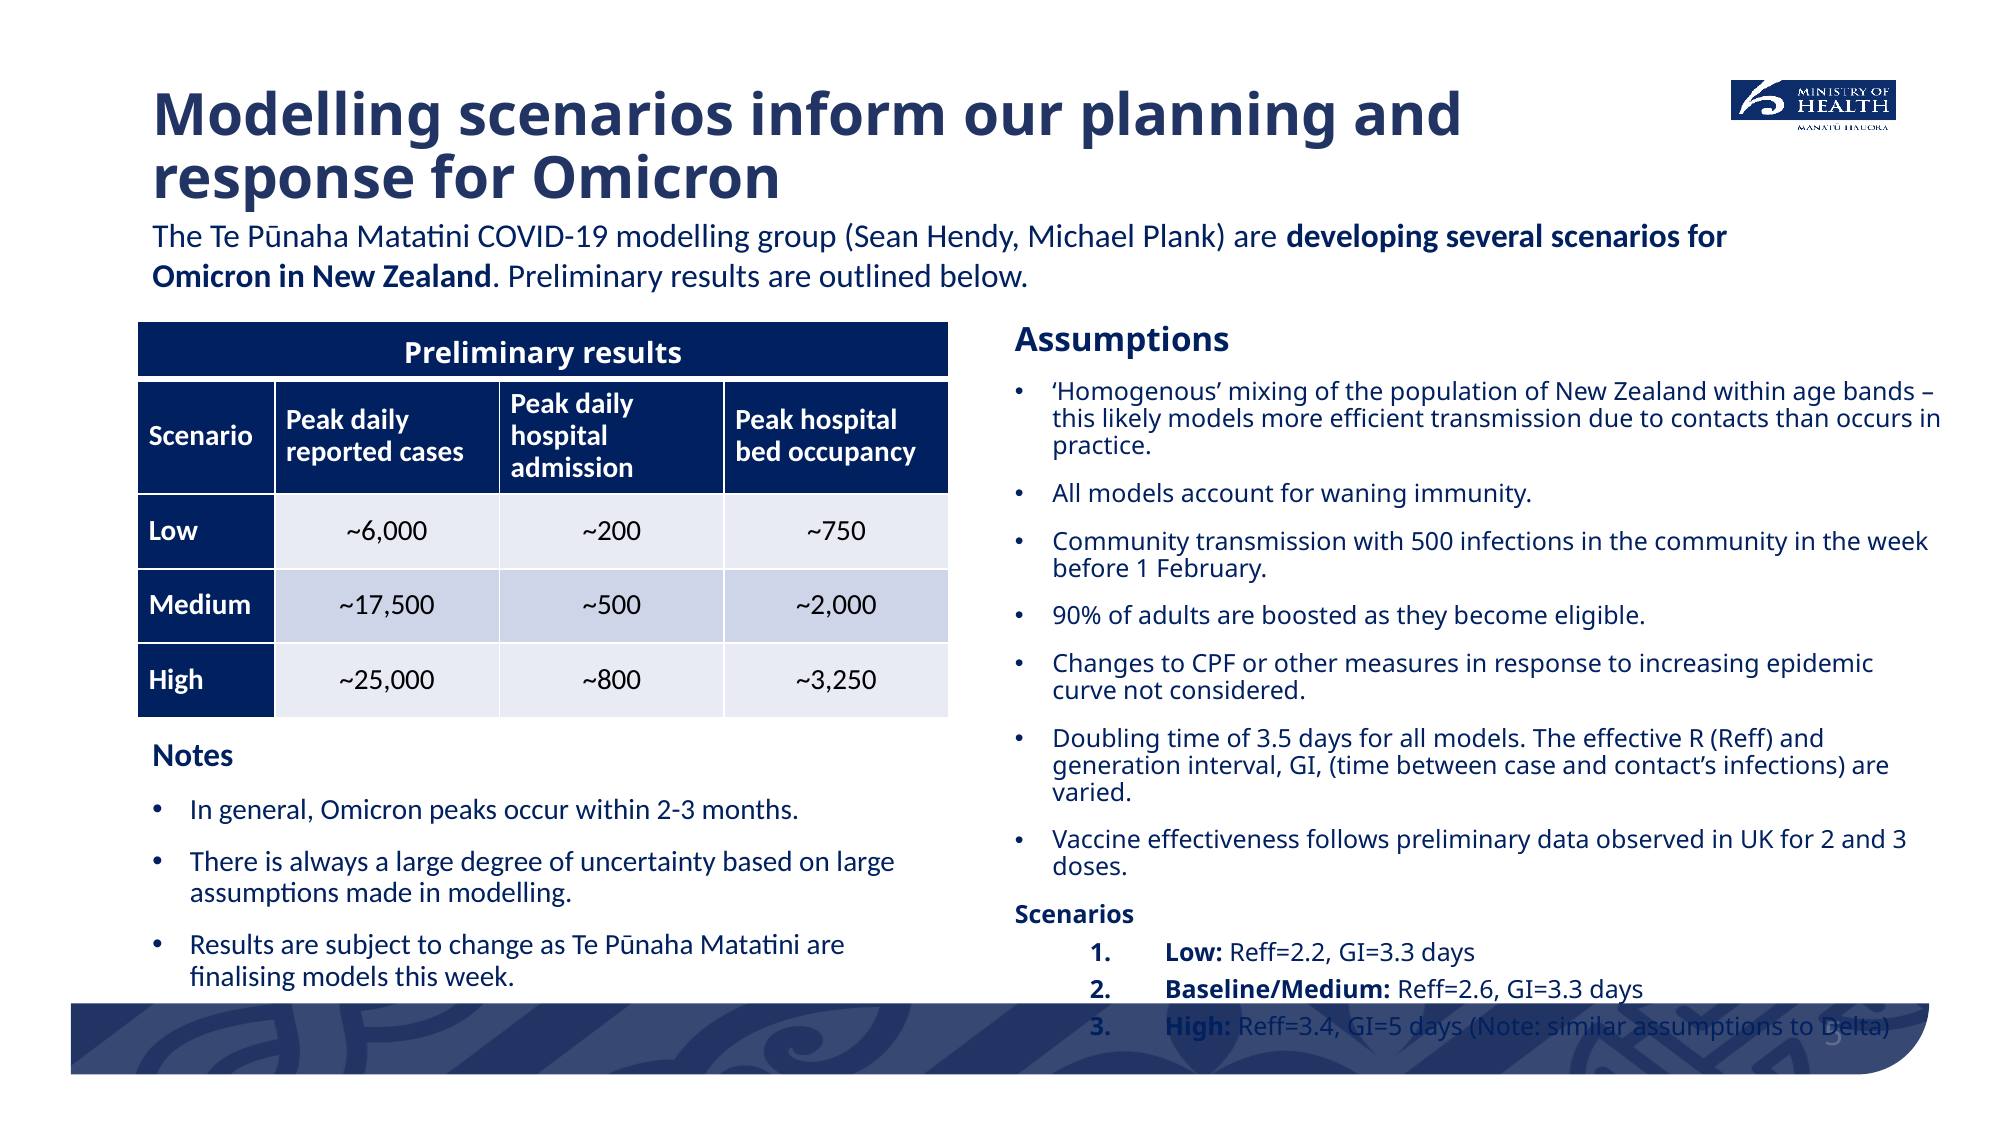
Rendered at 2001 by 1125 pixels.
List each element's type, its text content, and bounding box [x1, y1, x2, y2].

table_cell Peak daily reported cases [276, 382, 499, 493]
table_cell Medium [138, 570, 274, 642]
table_cell ~500 [500, 570, 723, 642]
table_cell ~25,000 [276, 644, 499, 717]
table_header Preliminary results [138, 322, 948, 376]
table_cell Peak daily hospital admission [500, 382, 723, 493]
table_cell ~750 [725, 495, 948, 568]
table_cell ~3,250 [725, 644, 948, 717]
table_cell Peak hospital bed occupancy [725, 382, 948, 493]
table_cell ~800 [500, 644, 723, 717]
title Modelling scenarios inform our planning and response for Omicron [137, 59, 1703, 206]
text_box Notes In general, Omicron peaks occur within 2-3 months. There is always a large degree of uncertainty based on large assumptions made in modelling. Results are subject to change as Te Pūnaha Matatini are finalising models this week. [137, 729, 949, 826]
picture [1731, 80, 1896, 130]
picture [0, 1004, 2000, 1125]
text_box The Te Pūnaha Matatini COVID-19 modelling group (Sean Hendy, Michael Plank) are developing several scenarios for Omicron in New Zealand. Preliminary results are outlined below. [137, 206, 1792, 302]
table_cell Low [138, 495, 274, 568]
table_cell ~200 [500, 495, 723, 568]
text_box Assumptions ‘Homogenous’ mixing of the population of New Zealand within age bands – this likely models more efficient transmission due to contacts than occurs in practice. All models account for waning immunity. Community transmission with 500 infections in the community in the week before 1 February. 90% of adults are boosted as they become eligible. Changes to CPF or other measures in response to increasing epidemic curve not considered. Doubling time of 3.5 days for all models. The effective R (Reff) and generation interval, GI, (time between case and contact’s infections) are varied. Vaccine effectiveness follows preliminary data observed in UK for 2 and 3 doses. Scenarios Low: Reff=2.2, GI=3.3 days Baseline/Medium: Reff=2.6, GI=3.3 days High: Reff=3.4, GI=5 days (Note: similar assumptions to Delta) [999, 314, 1960, 850]
table_cell High [138, 644, 274, 717]
table_cell ~2,000 [725, 570, 948, 642]
table_cell ~6,000 [276, 495, 499, 568]
table_cell ~17,500 [276, 570, 499, 642]
table_cell Scenario [138, 382, 274, 493]
